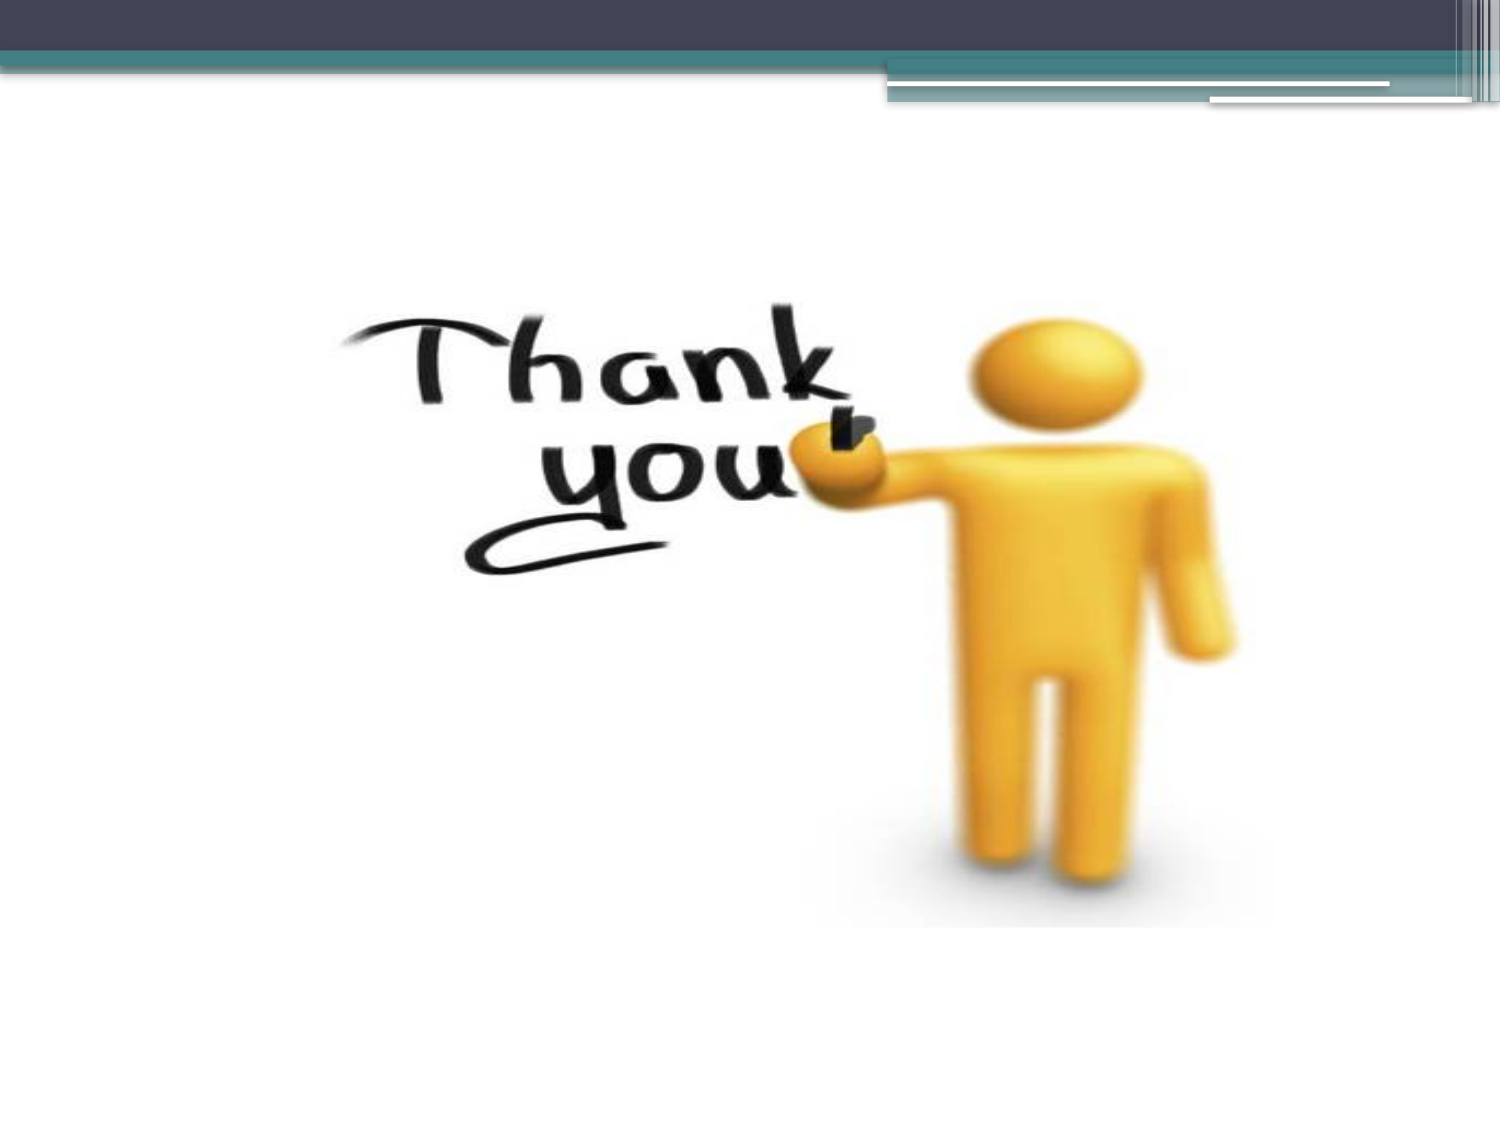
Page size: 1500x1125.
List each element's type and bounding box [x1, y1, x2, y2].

picture [224, 237, 1324, 929]
